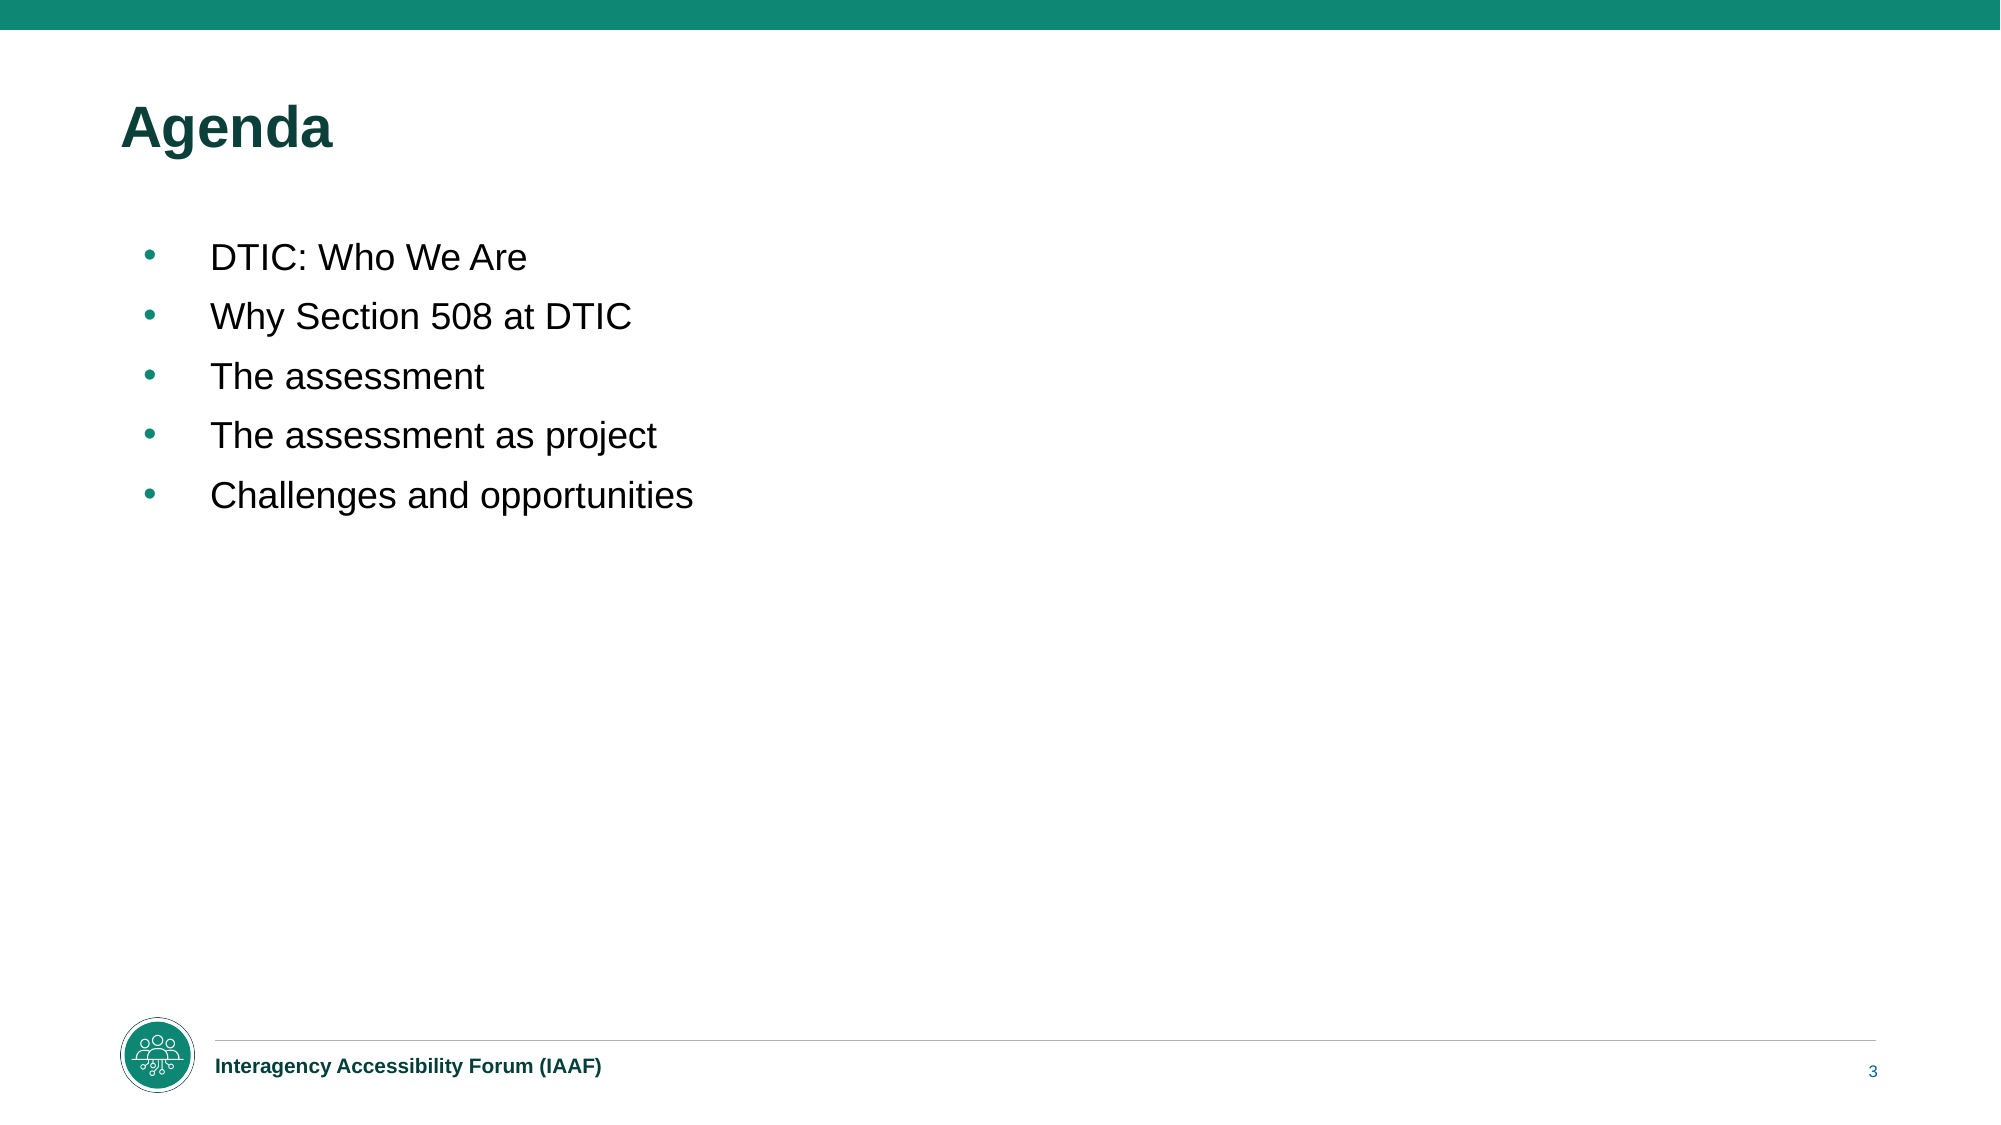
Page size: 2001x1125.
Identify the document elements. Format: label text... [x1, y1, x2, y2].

list DTIC: Who We Are Why Section 508 at DTIC The assessment The assessment as project Challenges and opportunities [120, 224, 1878, 990]
picture [120, 1017, 195, 1093]
slide_number 3 [1790, 1056, 1878, 1086]
title Agenda [120, 90, 1879, 162]
